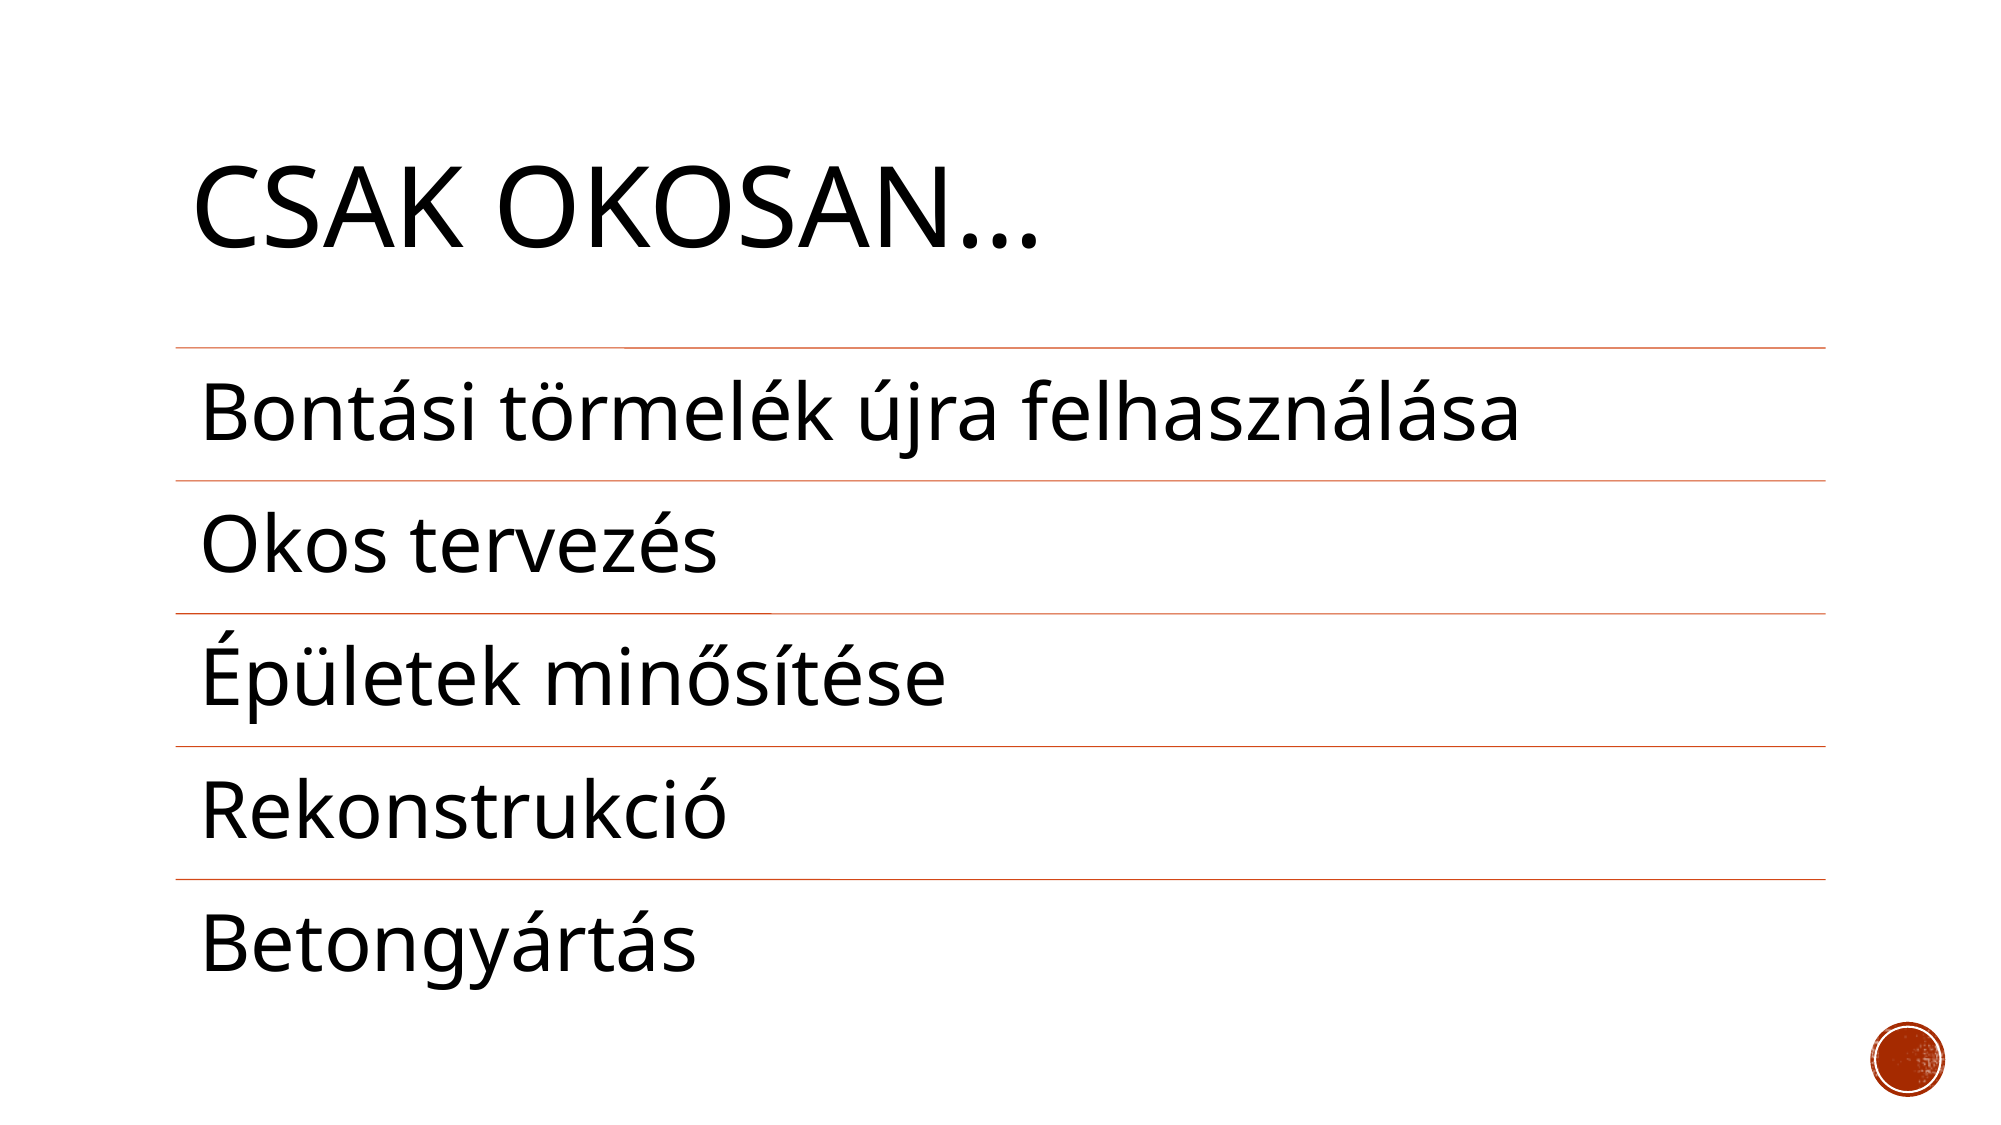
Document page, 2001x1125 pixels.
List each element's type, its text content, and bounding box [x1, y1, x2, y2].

title Csak okosan… [175, 79, 1826, 344]
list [176, 354, 1826, 1011]
